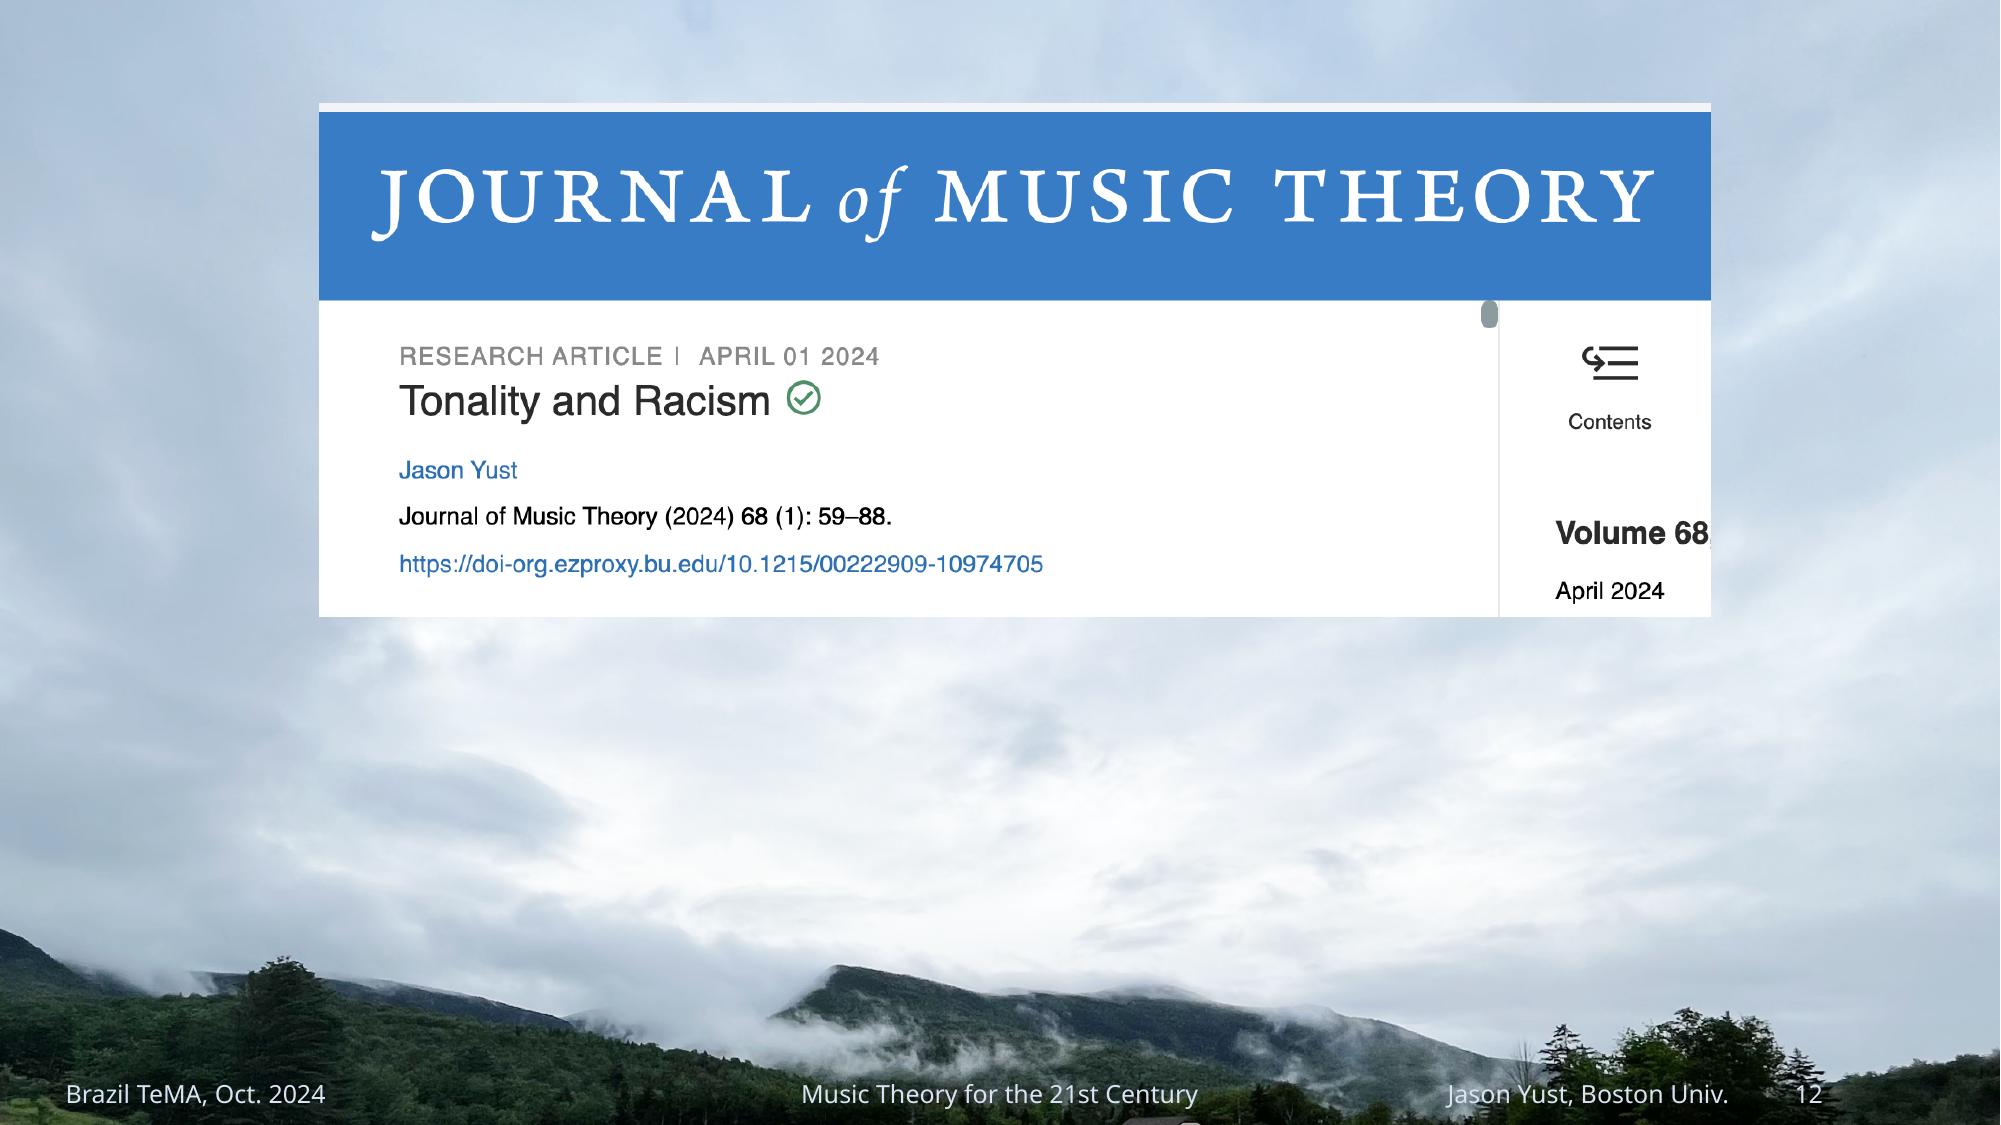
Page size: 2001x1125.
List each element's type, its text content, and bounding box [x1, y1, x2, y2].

picture [0, 0, 2000, 1125]
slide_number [50, 1063, 588, 1124]
footer Music Theory for the 21st Century [662, 1065, 1338, 1125]
slide_number Jason Yust, Boston Univ. 12 [1388, 1065, 1838, 1125]
